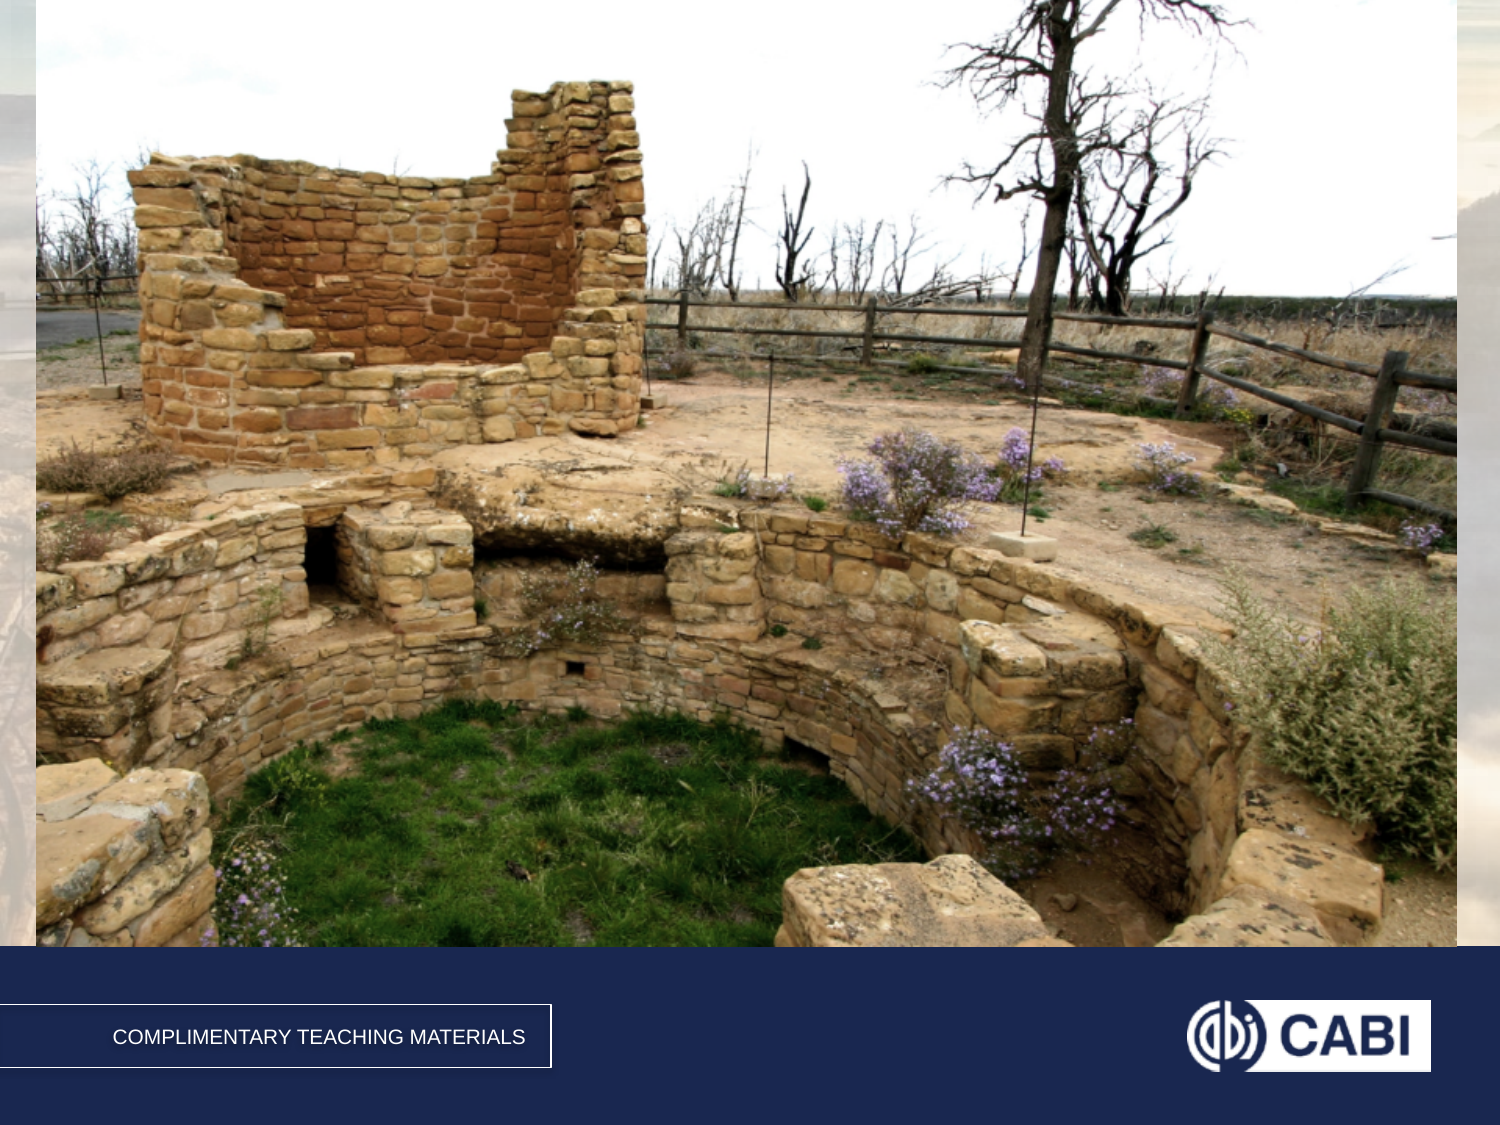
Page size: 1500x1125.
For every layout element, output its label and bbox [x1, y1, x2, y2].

picture [1187, 1000, 1431, 1072]
picture [36, 0, 1457, 947]
